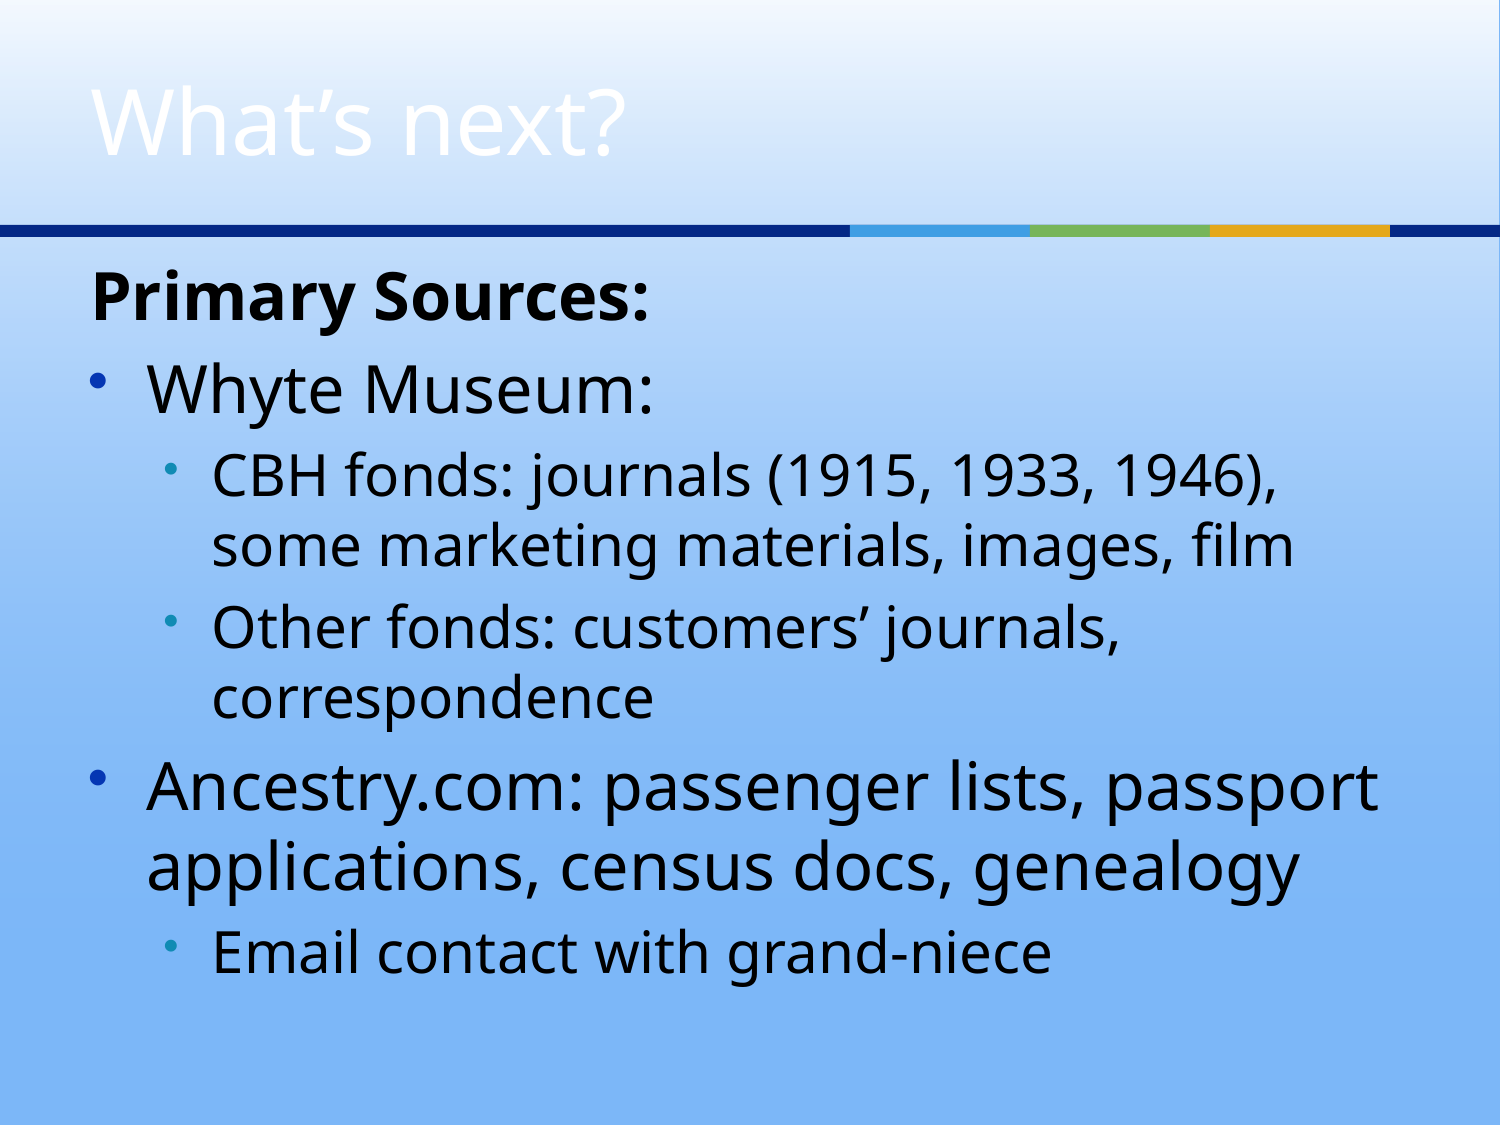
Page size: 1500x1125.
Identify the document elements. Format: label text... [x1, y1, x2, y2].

list Primary Sources: Whyte Museum: CBH fonds: journals (1915, 1933, 1946), some marketing materials, images, film Other fonds: customers’ journals, correspondence Ancestry.com: passenger lists, passport applications, census docs, genealogy Email contact with grand-niece [75, 246, 1425, 1005]
title What’s next? [75, 24, 1425, 213]
